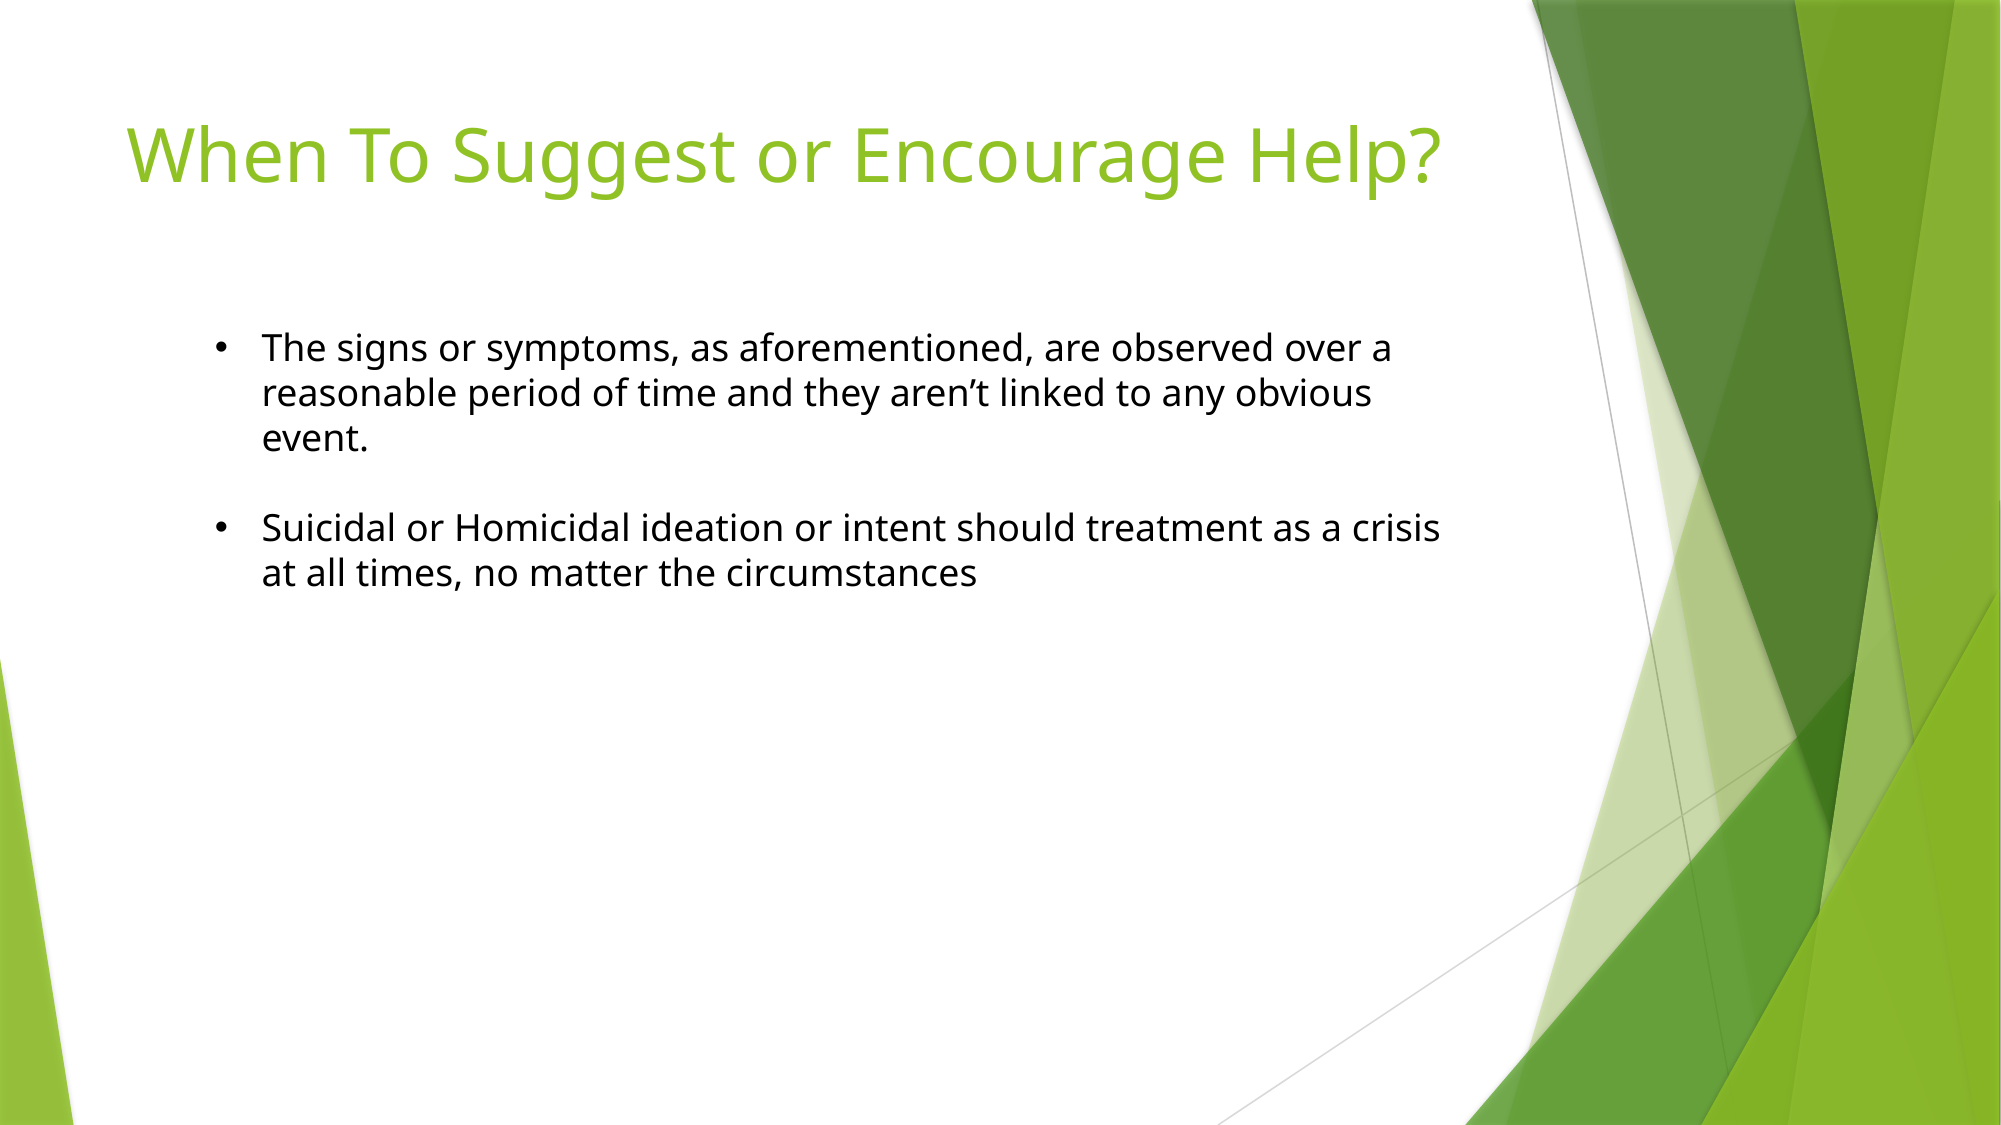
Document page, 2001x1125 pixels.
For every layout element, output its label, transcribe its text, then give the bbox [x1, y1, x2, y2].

title When To Suggest or Encourage Help? [111, 99, 1522, 317]
text_box The signs or symptoms, as aforementioned, are observed over a reasonable period of time and they aren’t linked to any obvious event. Suicidal or Homicidal ideation or intent should treatment as a crisis at all times, no matter the circumstances [200, 316, 1498, 602]
